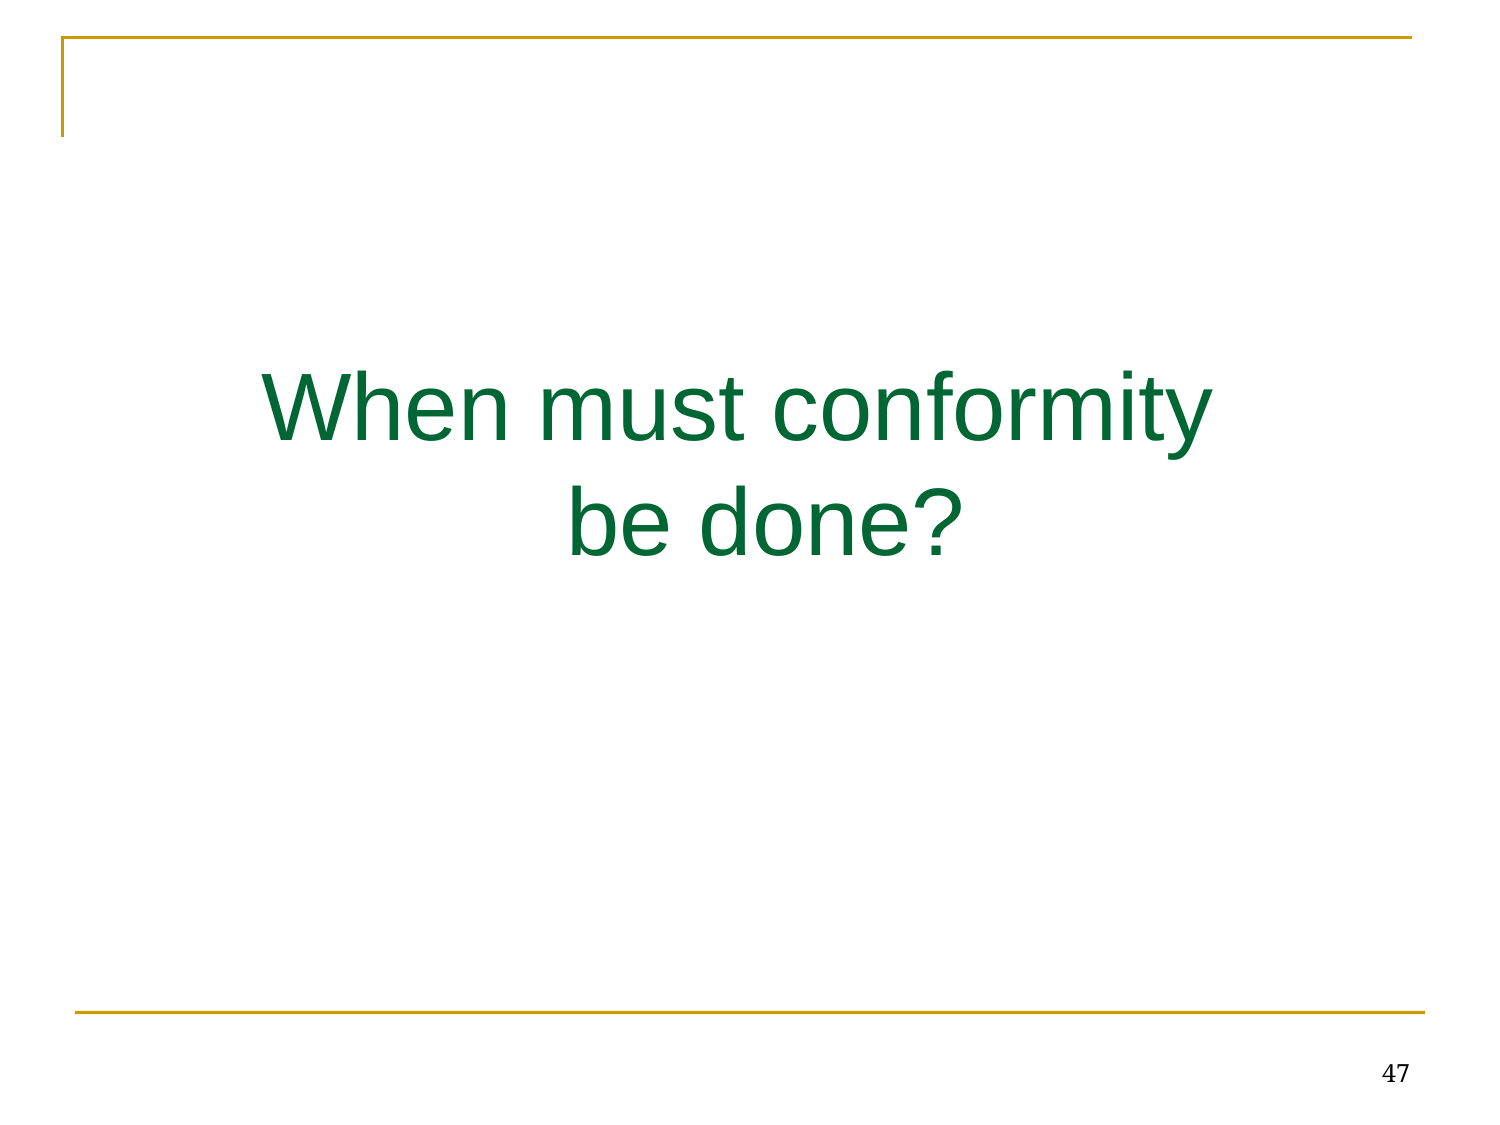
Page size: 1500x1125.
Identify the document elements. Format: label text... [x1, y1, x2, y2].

slide_number 47 [1074, 1023, 1426, 1100]
list When must conformity be done? [237, 337, 1238, 826]
